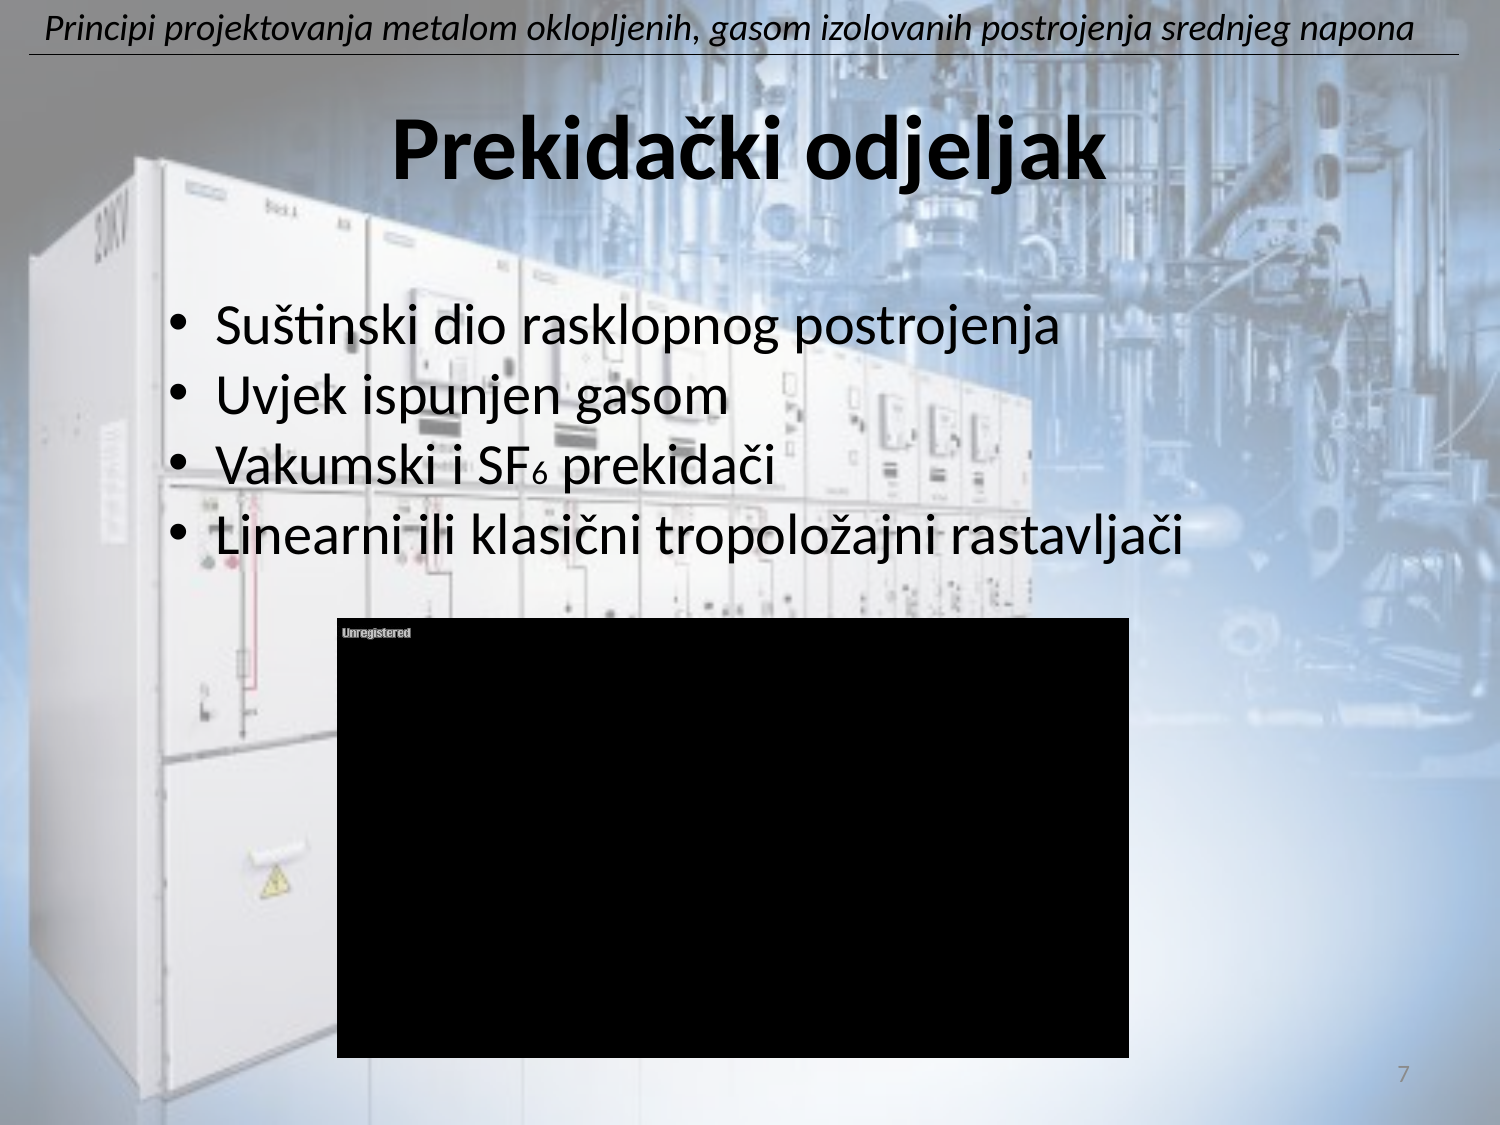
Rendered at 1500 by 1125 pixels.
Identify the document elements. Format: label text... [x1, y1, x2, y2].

text_box Suštinski dio rasklopnog postrojenja Uvjek ispunjen gasom Vakumski i SF6 prekidači Linearni ili klasični tropoložajni rastavljači [153, 278, 1201, 644]
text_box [336, 617, 1130, 1059]
title Prekidački odjeljak [75, 77, 1425, 209]
slide_number 7 [1074, 1042, 1425, 1103]
